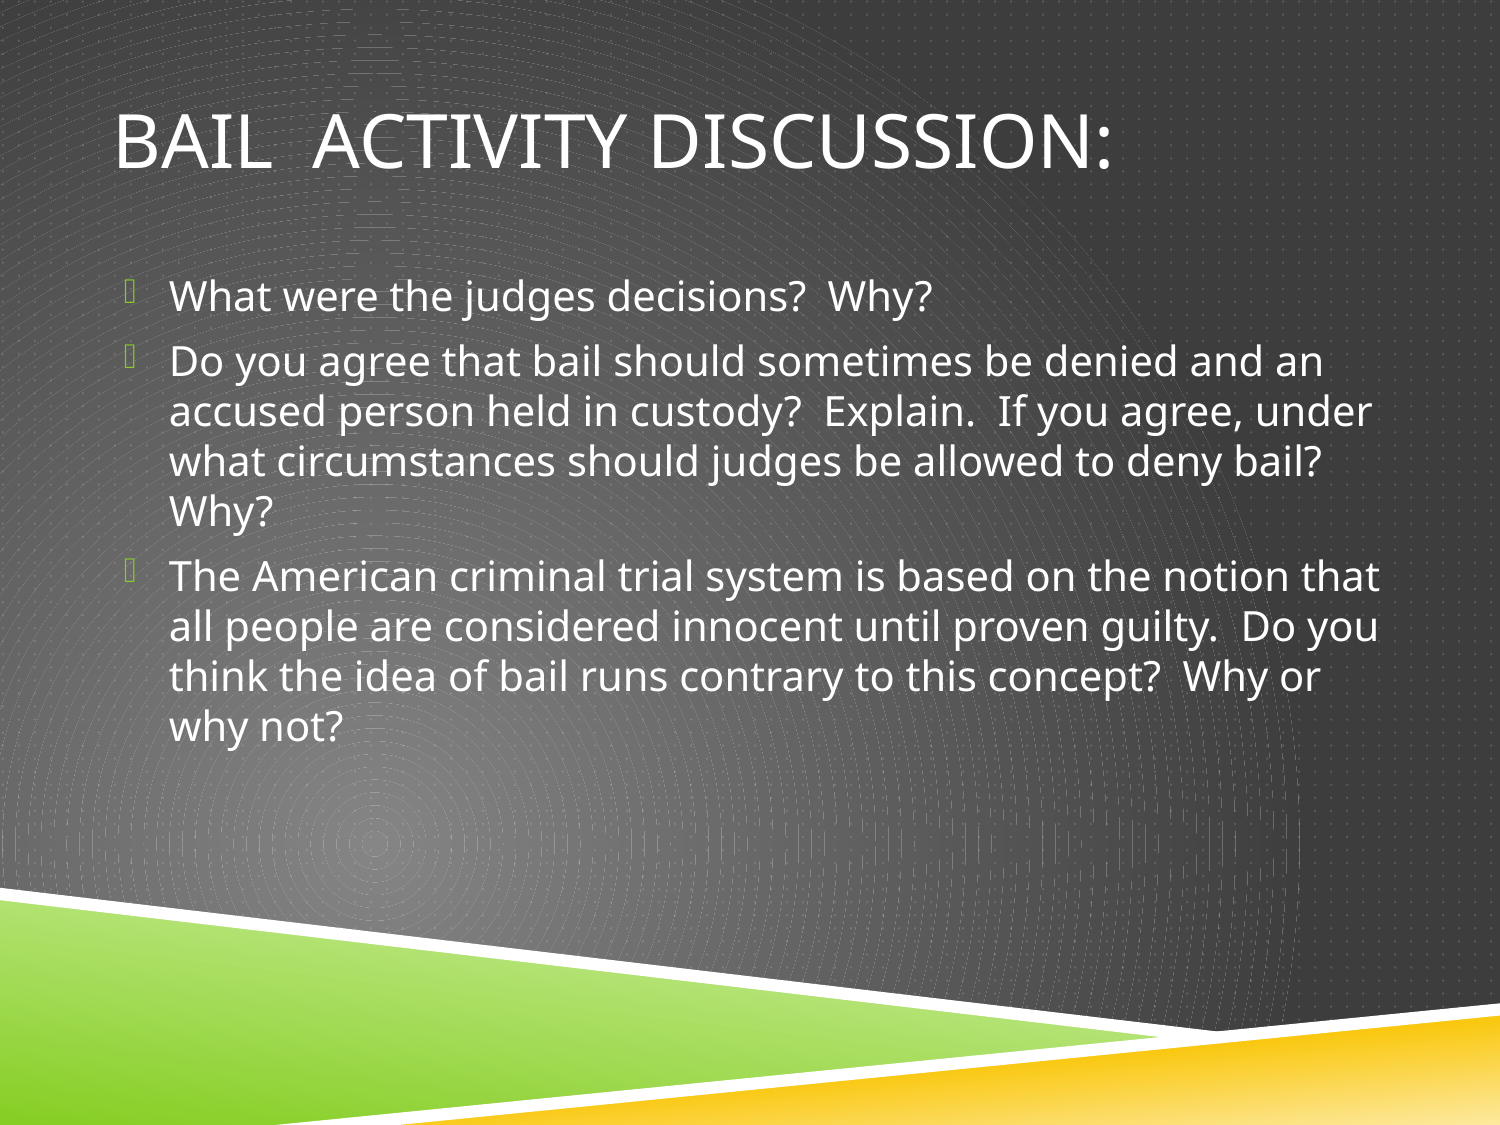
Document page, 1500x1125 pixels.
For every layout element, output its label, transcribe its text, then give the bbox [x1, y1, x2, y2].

title Bail activity discussion: [112, 45, 1388, 233]
list What were the judges decisions? Why? Do you agree that bail should sometimes be denied and an accused person held in custody? Explain. If you agree, under what circumstances should judges be allowed to deny bail? Why? The American criminal trial system is based on the notion that all people are considered innocent until proven guilty. Do you think the idea of bail runs contrary to this concept? Why or why not? [112, 262, 1388, 875]
